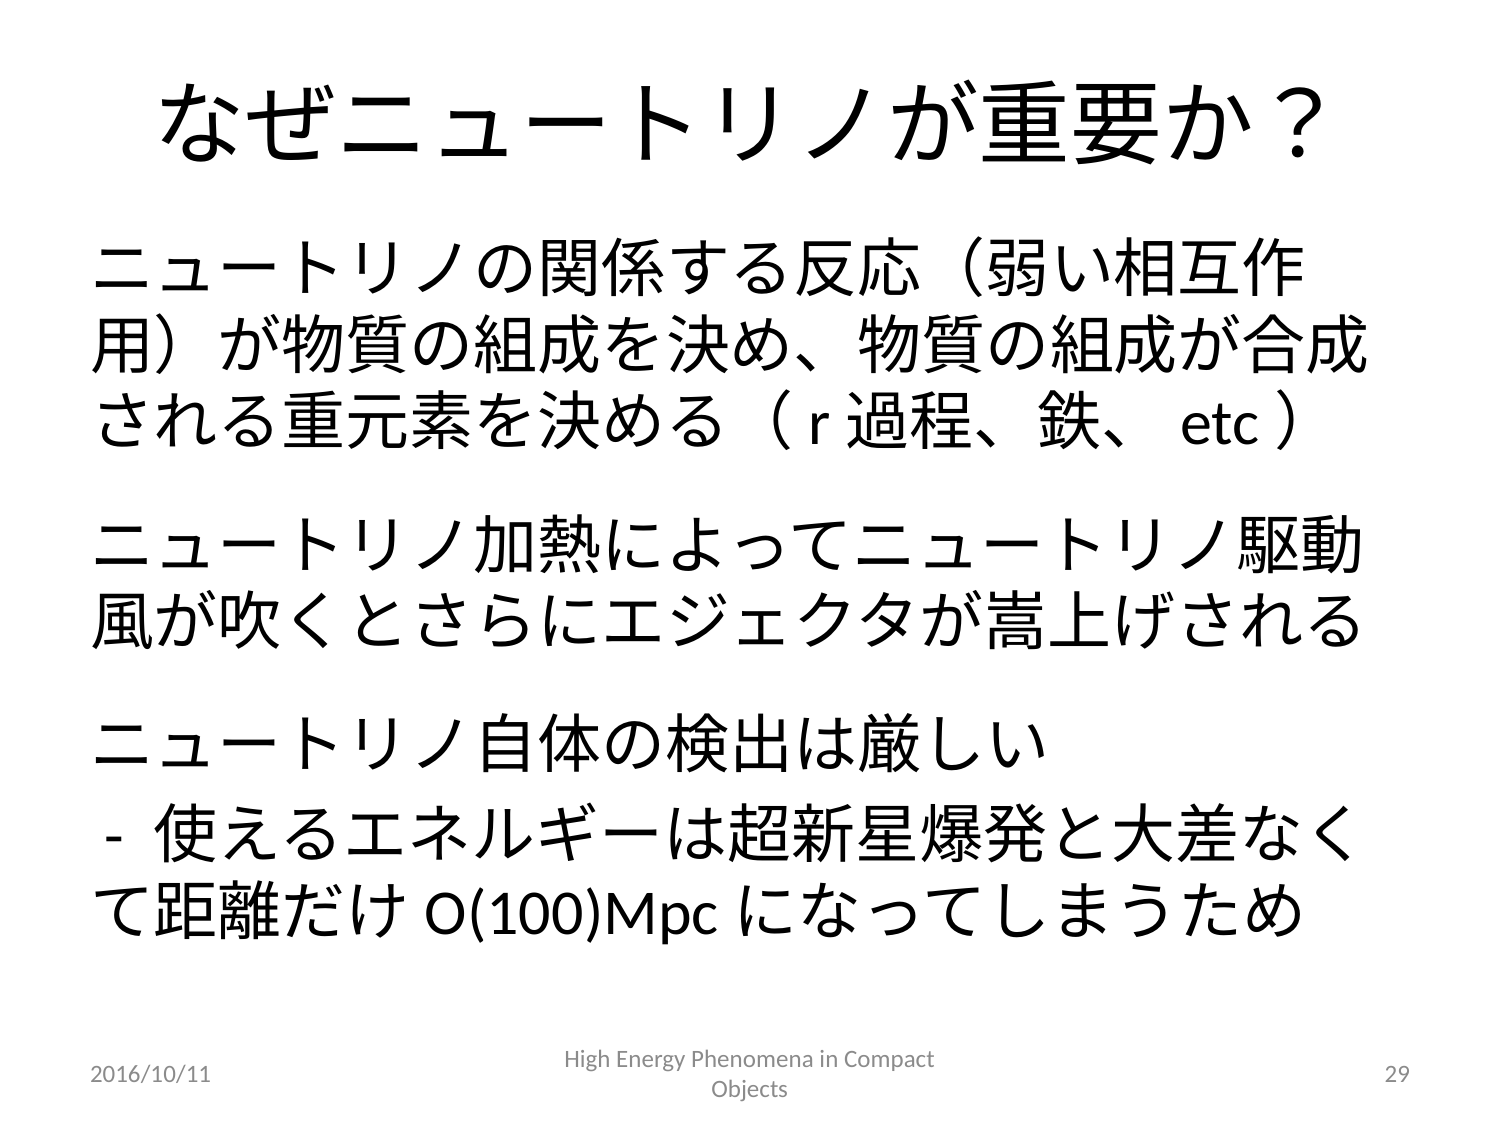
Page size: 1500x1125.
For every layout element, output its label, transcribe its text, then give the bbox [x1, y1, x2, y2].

footer High Energy Phenomena in Compact Objects [512, 1042, 988, 1103]
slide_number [75, 1042, 425, 1103]
title なぜニュートリノが重要か？ [75, 45, 1425, 197]
slide_number 29 [1074, 1042, 1425, 1103]
list ニュートリノの関係する反応（弱い相互作用）が物質の組成を決め、物質の組成が合成される重元素を決める（r過程、鉄、etc） ニュートリノ加熱によってニュートリノ駆動風が吹くとさらにエジェクタが嵩上げされる ニュートリノ自体の検出は厳しい - 使えるエネルギーは超新星爆発と大差なくて距離だけO(100)Mpcになってしまうため [75, 219, 1425, 1024]
